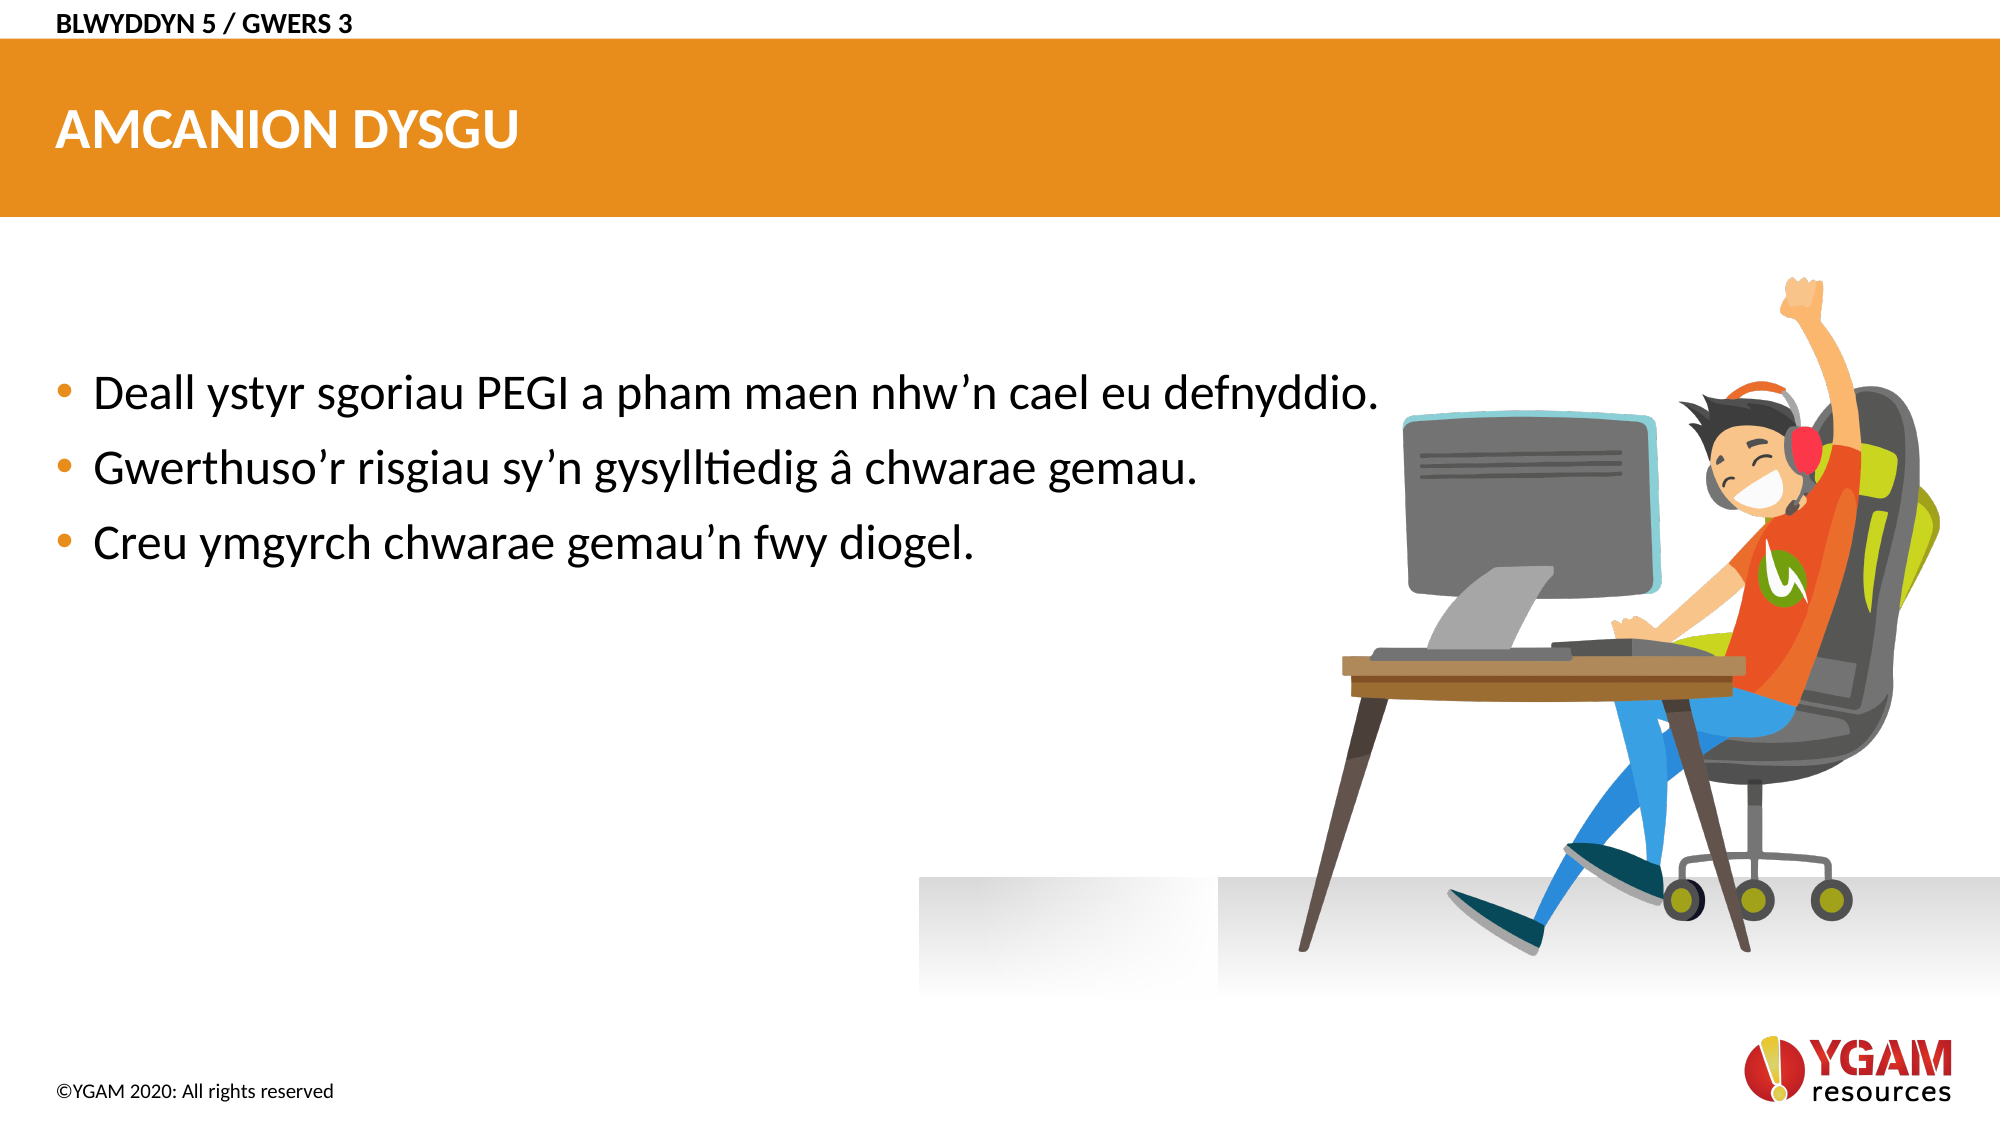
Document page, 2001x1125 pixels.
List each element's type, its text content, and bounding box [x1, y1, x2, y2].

picture [1739, 1033, 1956, 1108]
list BLWYDDYN 5 / GWERS 3 [40, 0, 920, 57]
title AMCANION DYSGU [40, 40, 1956, 219]
picture [1266, 251, 1960, 990]
list Deall ystyr sgoriau PEGI a pham maen nhw’n cael eu defnyddio. Gwerthuso’r risgiau sy’n gysylltiedig â chwarae gemau. Creu ymgyrch chwarae gemau’n fwy diogel. [40, 358, 1956, 1014]
text_box [1219, 877, 2000, 1000]
text_box [917, 871, 1219, 1007]
